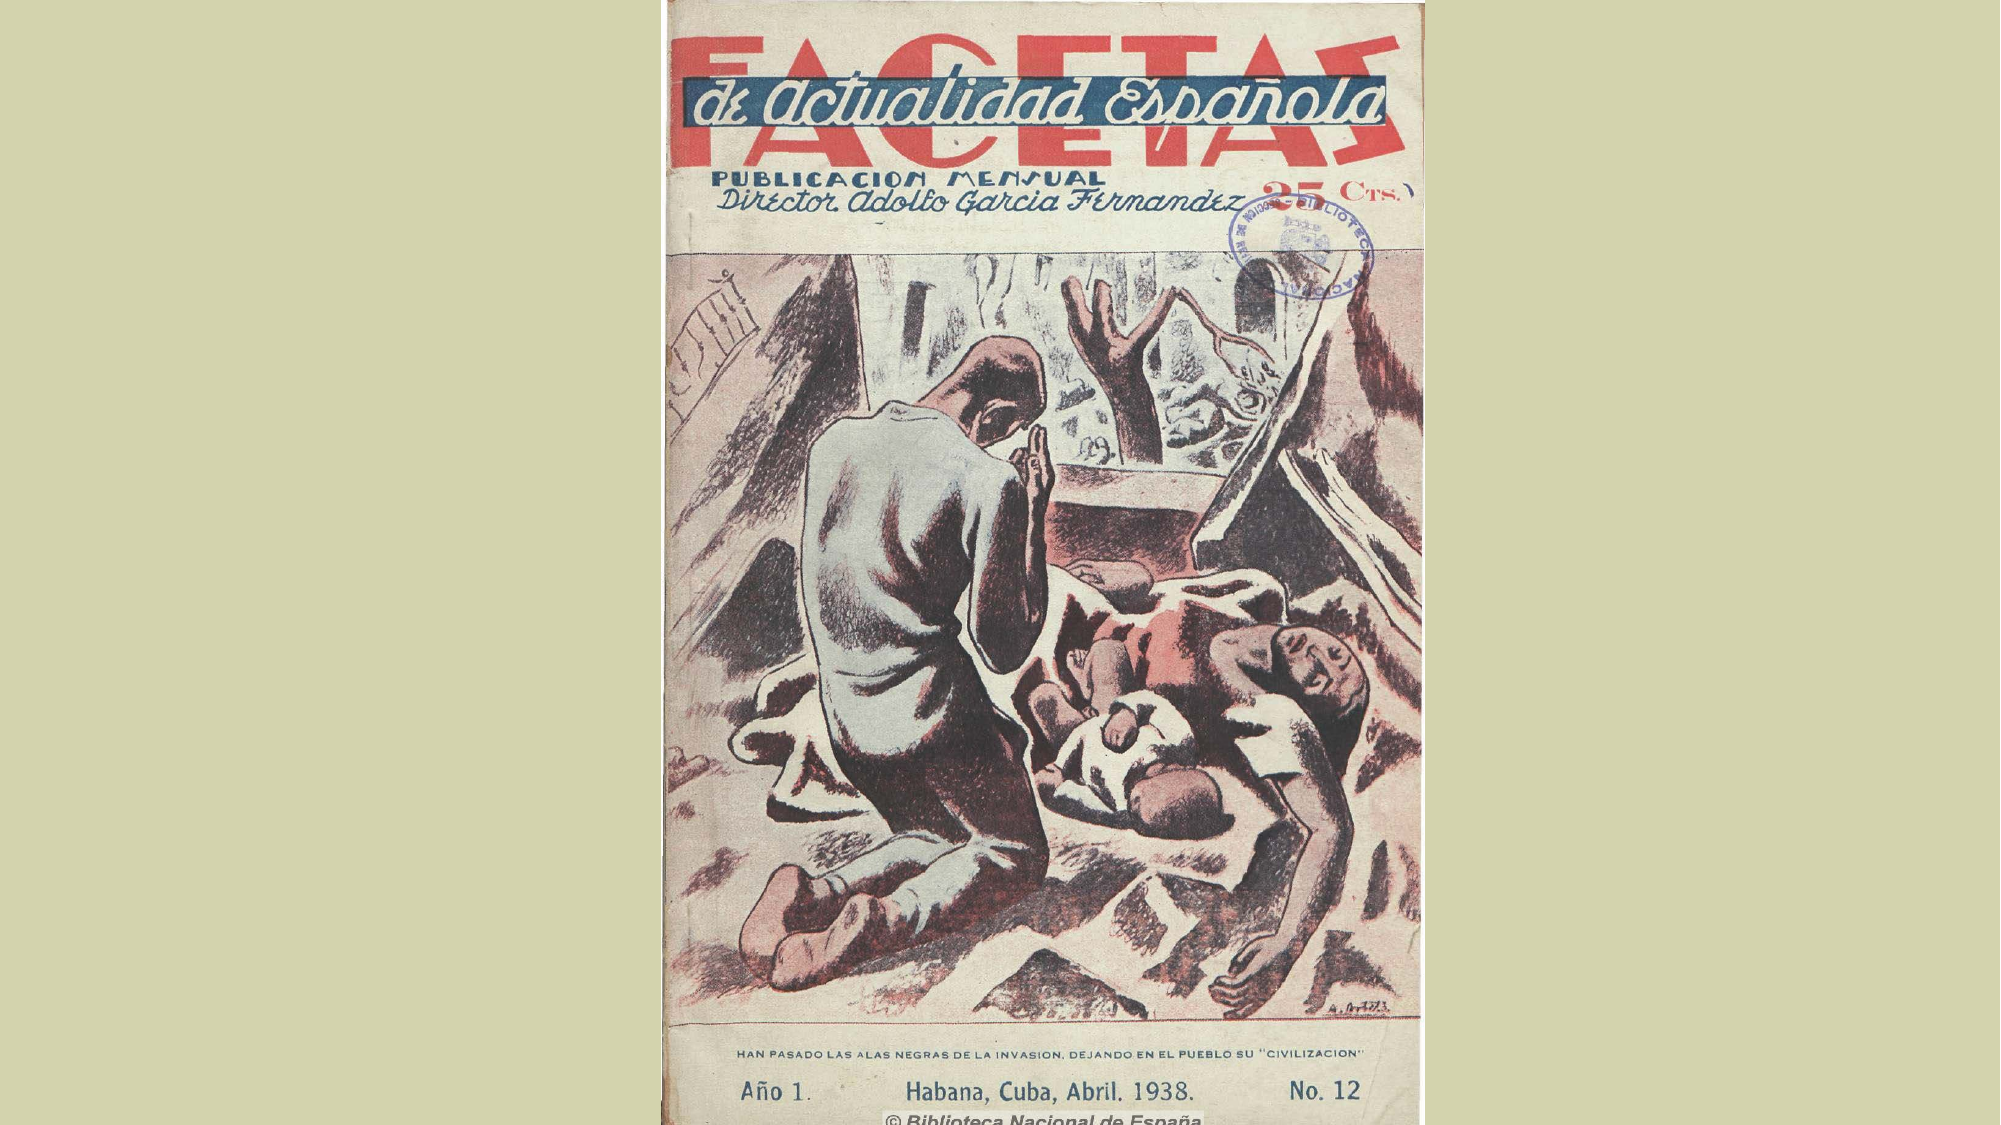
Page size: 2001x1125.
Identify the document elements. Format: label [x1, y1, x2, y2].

list [661, 0, 1425, 1125]
